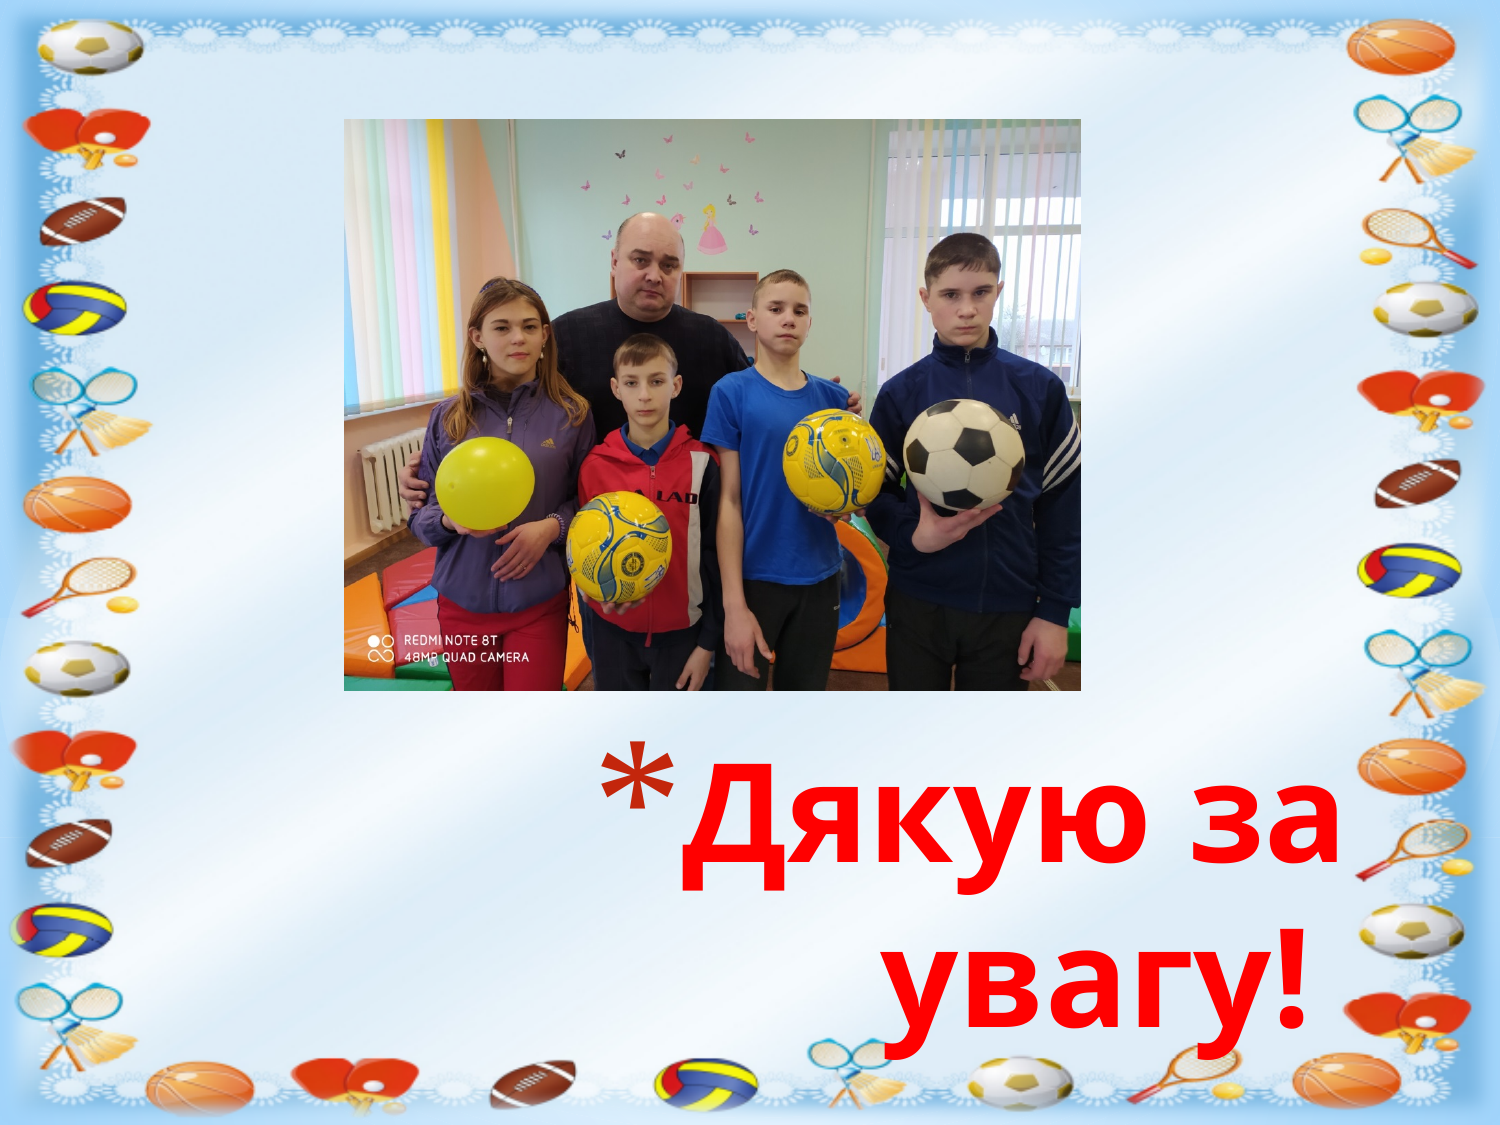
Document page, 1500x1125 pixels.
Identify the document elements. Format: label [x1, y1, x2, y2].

picture [0, 0, 1500, 1125]
list [344, 119, 1081, 691]
